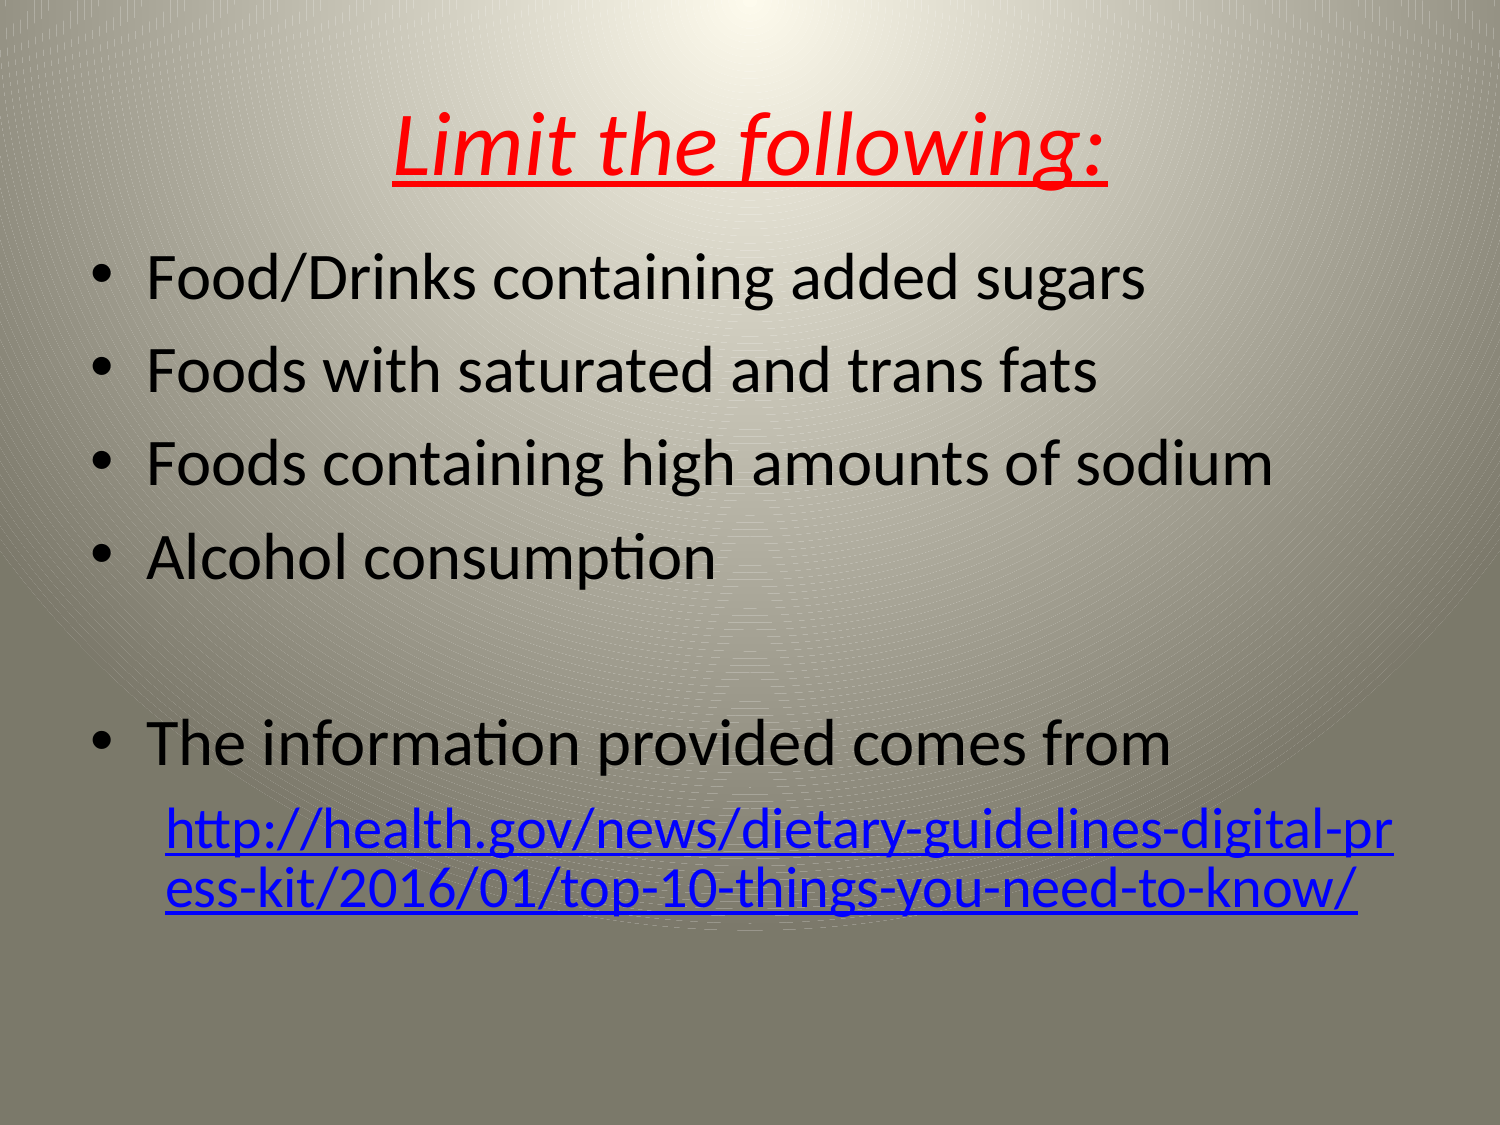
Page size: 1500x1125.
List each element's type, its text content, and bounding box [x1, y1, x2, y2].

title Limit the following: [75, 45, 1425, 224]
list Food/Drinks containing added sugars Foods with saturated and trans fats Foods containing high amounts of sodium Alcohol consumption The information provided comes from http://health.gov/news/dietary-guidelines-digital-press-kit/2016/01/top-10-things-you-need-to-know/ [75, 224, 1425, 1088]
